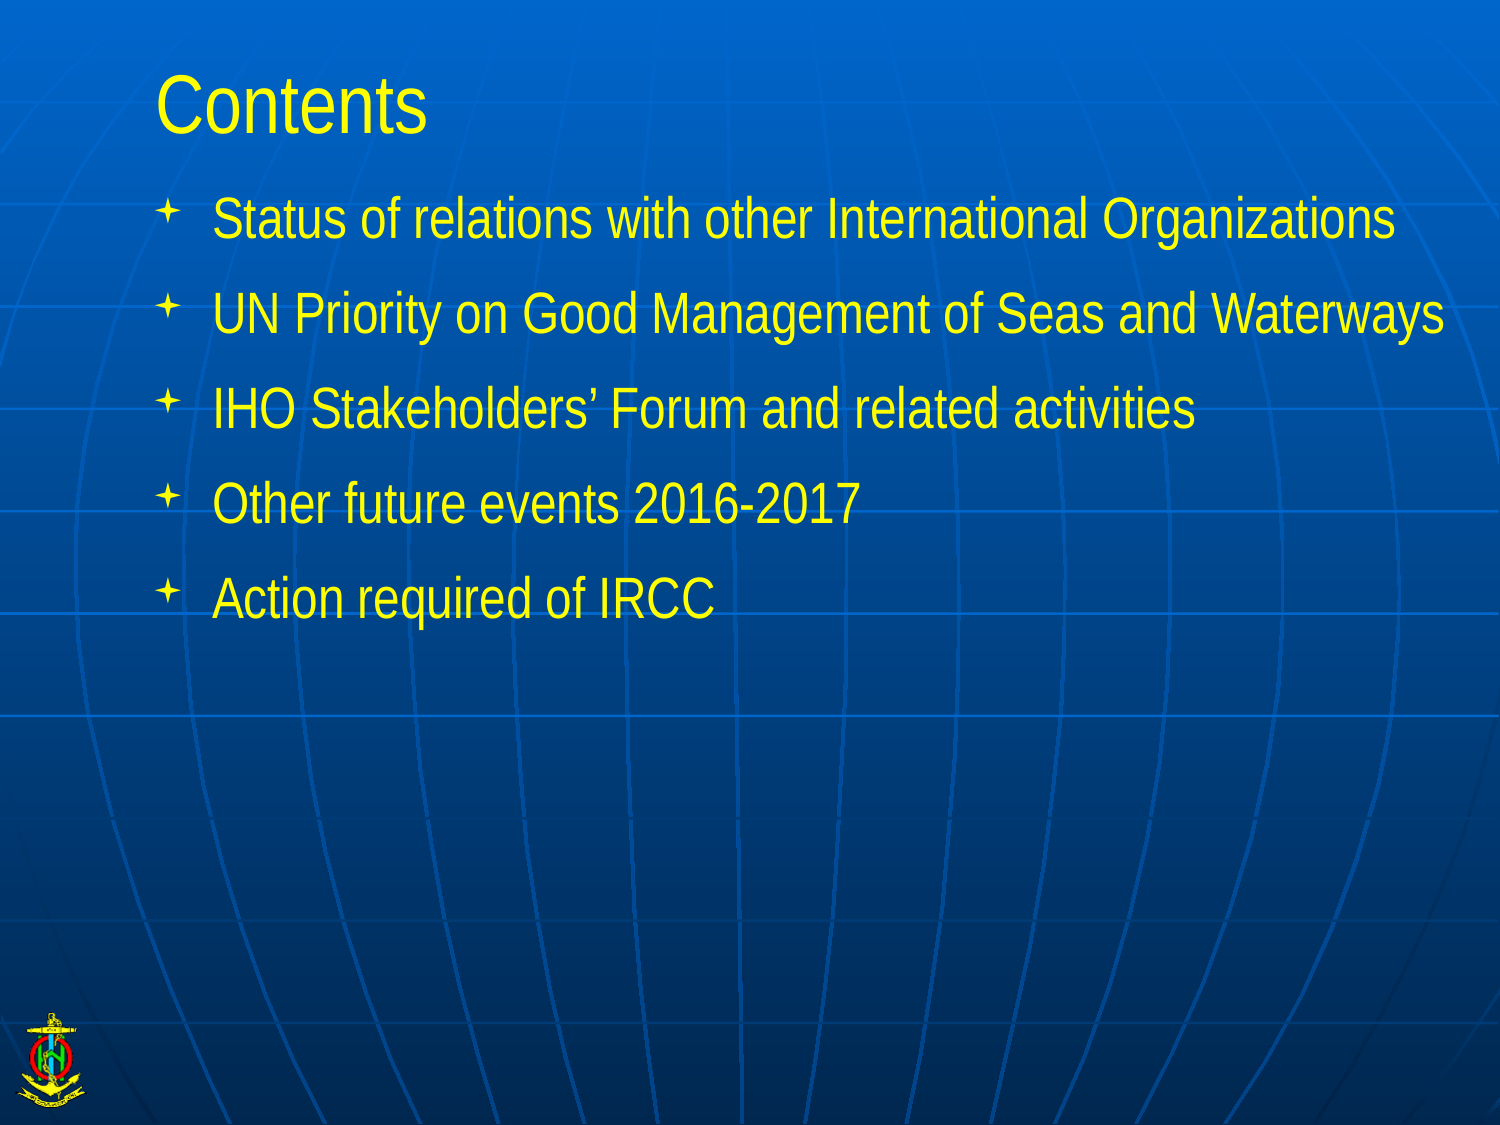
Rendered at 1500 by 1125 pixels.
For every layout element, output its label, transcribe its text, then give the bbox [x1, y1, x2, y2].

title Contents [140, 6, 1360, 172]
picture [14, 1012, 87, 1108]
list Status of relations with other International Organizations UN Priority on Good Management of Seas and Waterways IHO Stakeholders’ Forum and related activities Other future events 2016-2017 Action required of IRCC [137, 172, 1476, 1083]
